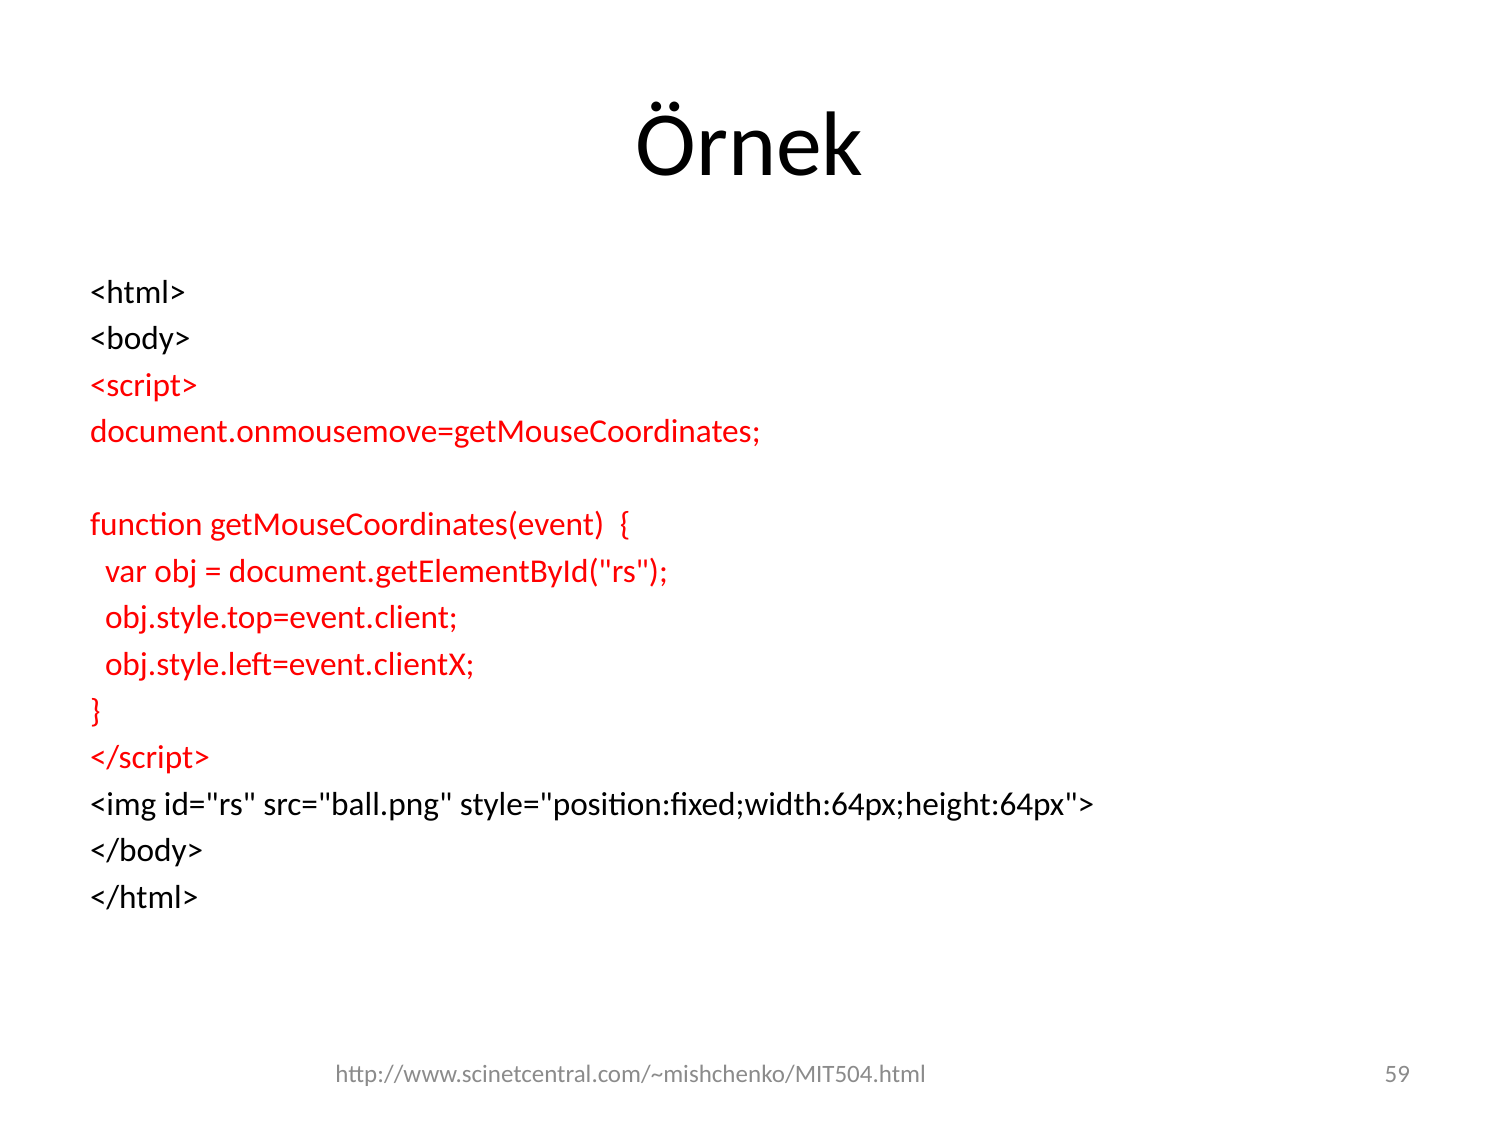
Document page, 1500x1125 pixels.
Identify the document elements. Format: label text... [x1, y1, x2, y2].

footer http://www.scinetcentral.com/~mishchenko/MIT504.html [275, 1042, 988, 1103]
list <html> <body> <script> document.onmousemove=getMouseCoordinates; function getMouseCoordinates(event) { var obj = document.getElementById("rs"); obj.style.top=event.client; obj.style.left=event.clientX; } </script> <img id="rs" src="ball.png" style="position:fixed;width:64px;height:64px"> </body> </html> [75, 262, 1475, 1005]
title Örnek [75, 45, 1425, 233]
slide_number 59 [1074, 1042, 1425, 1103]
